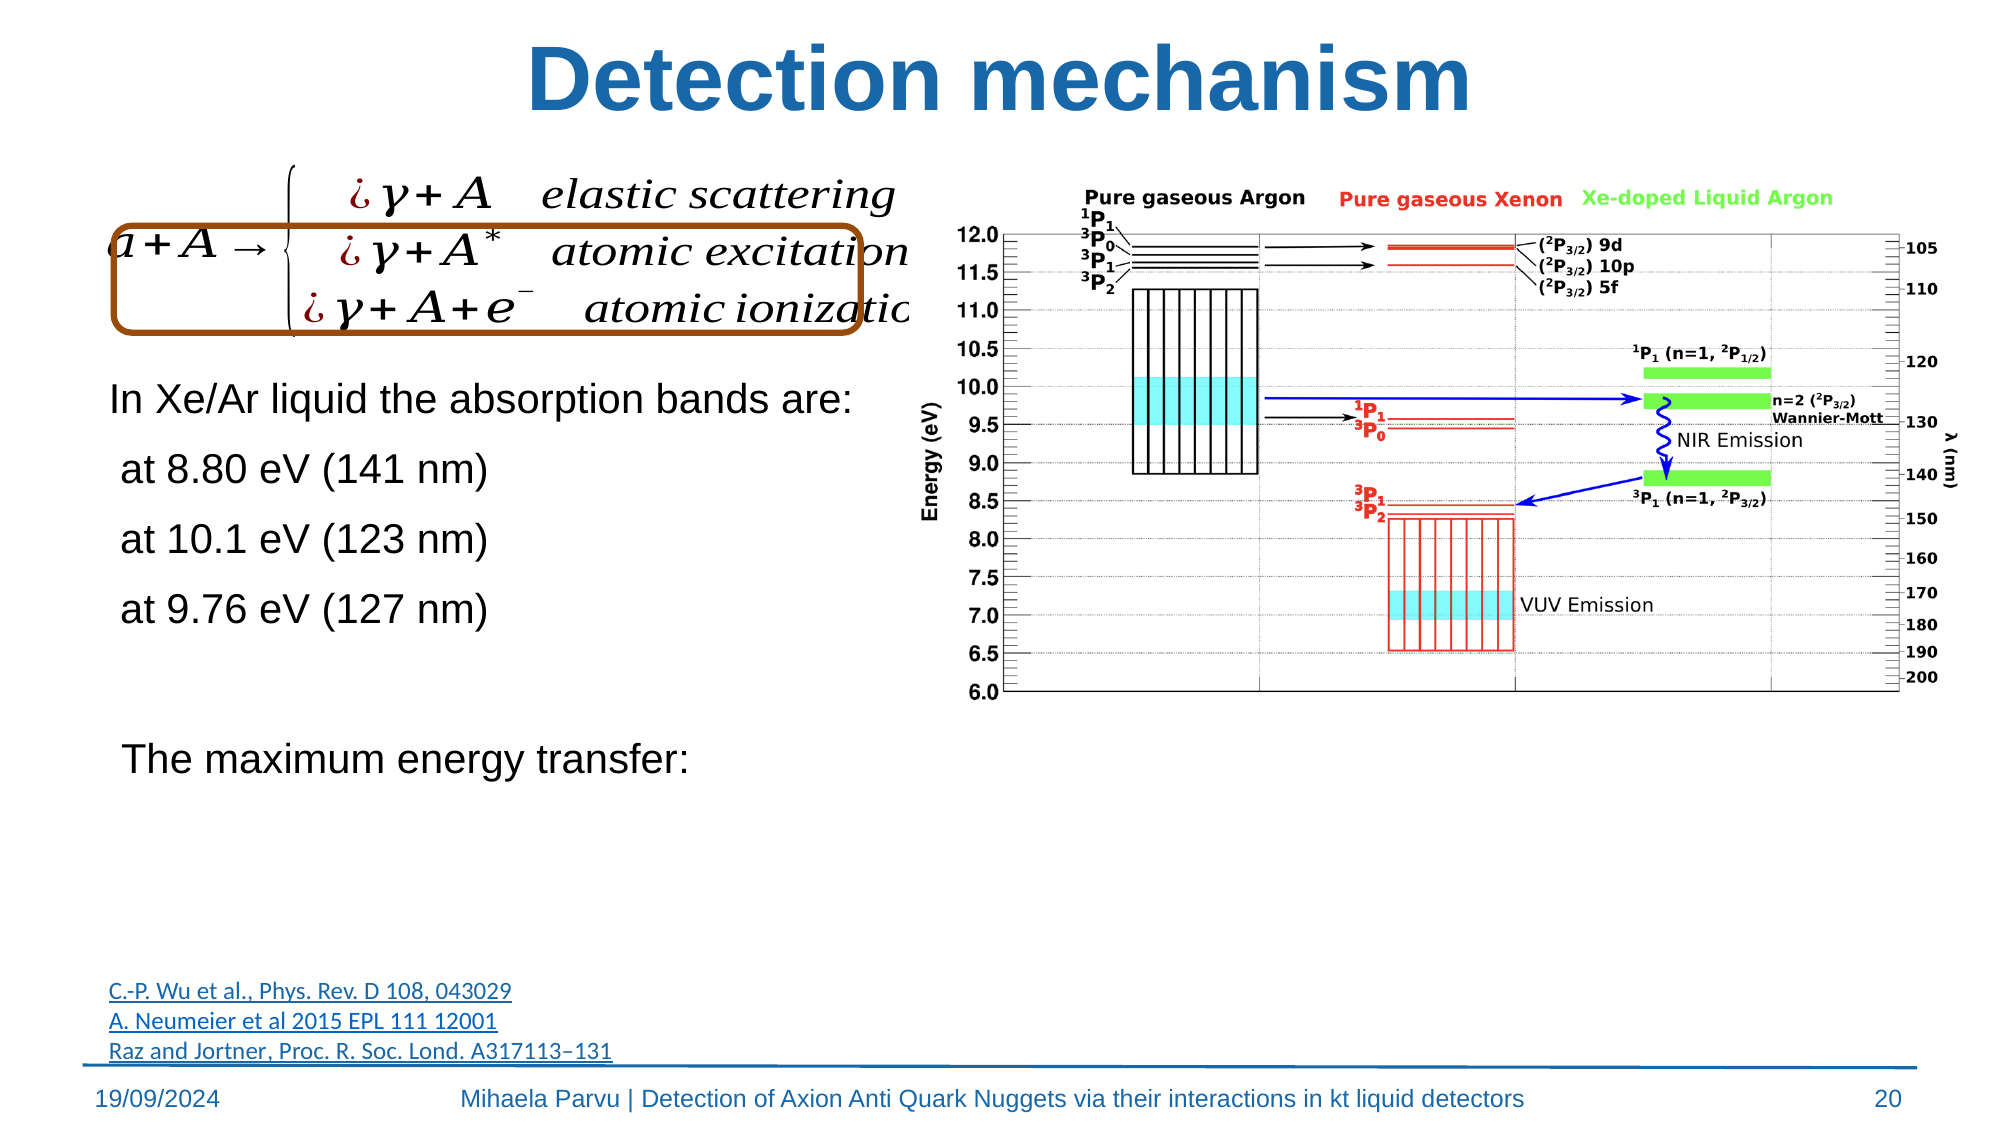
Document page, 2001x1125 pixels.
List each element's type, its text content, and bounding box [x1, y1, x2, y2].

text_box C.-P. Wu et al., Phys. Rev. D 108, 043029 A. Neumeier et al 2015 EPL 111 12001 Raz and Jortner, Proc. R. Soc. Lond. A317113–131 [93, 1068, 1268, 1072]
text_box [112, 224, 862, 334]
text_box Detection mechanism [438, 28, 1562, 133]
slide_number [79, 1067, 244, 1125]
picture [909, 162, 1965, 706]
text_box C.-P. Wu et al., Phys. Rev. D 108, 043029 A. Neumeier et al 2015 EPL 111 12001 Raz and Jortner, Proc. R. Soc. Lond. A317113–131 [93, 967, 1268, 1065]
footer Mihaela Parvu | Detection of Axion Anti Quark Nuggets via their interactions in kt liquid detectors [445, 1069, 1609, 1125]
slide_number 20 [1807, 1070, 1918, 1125]
